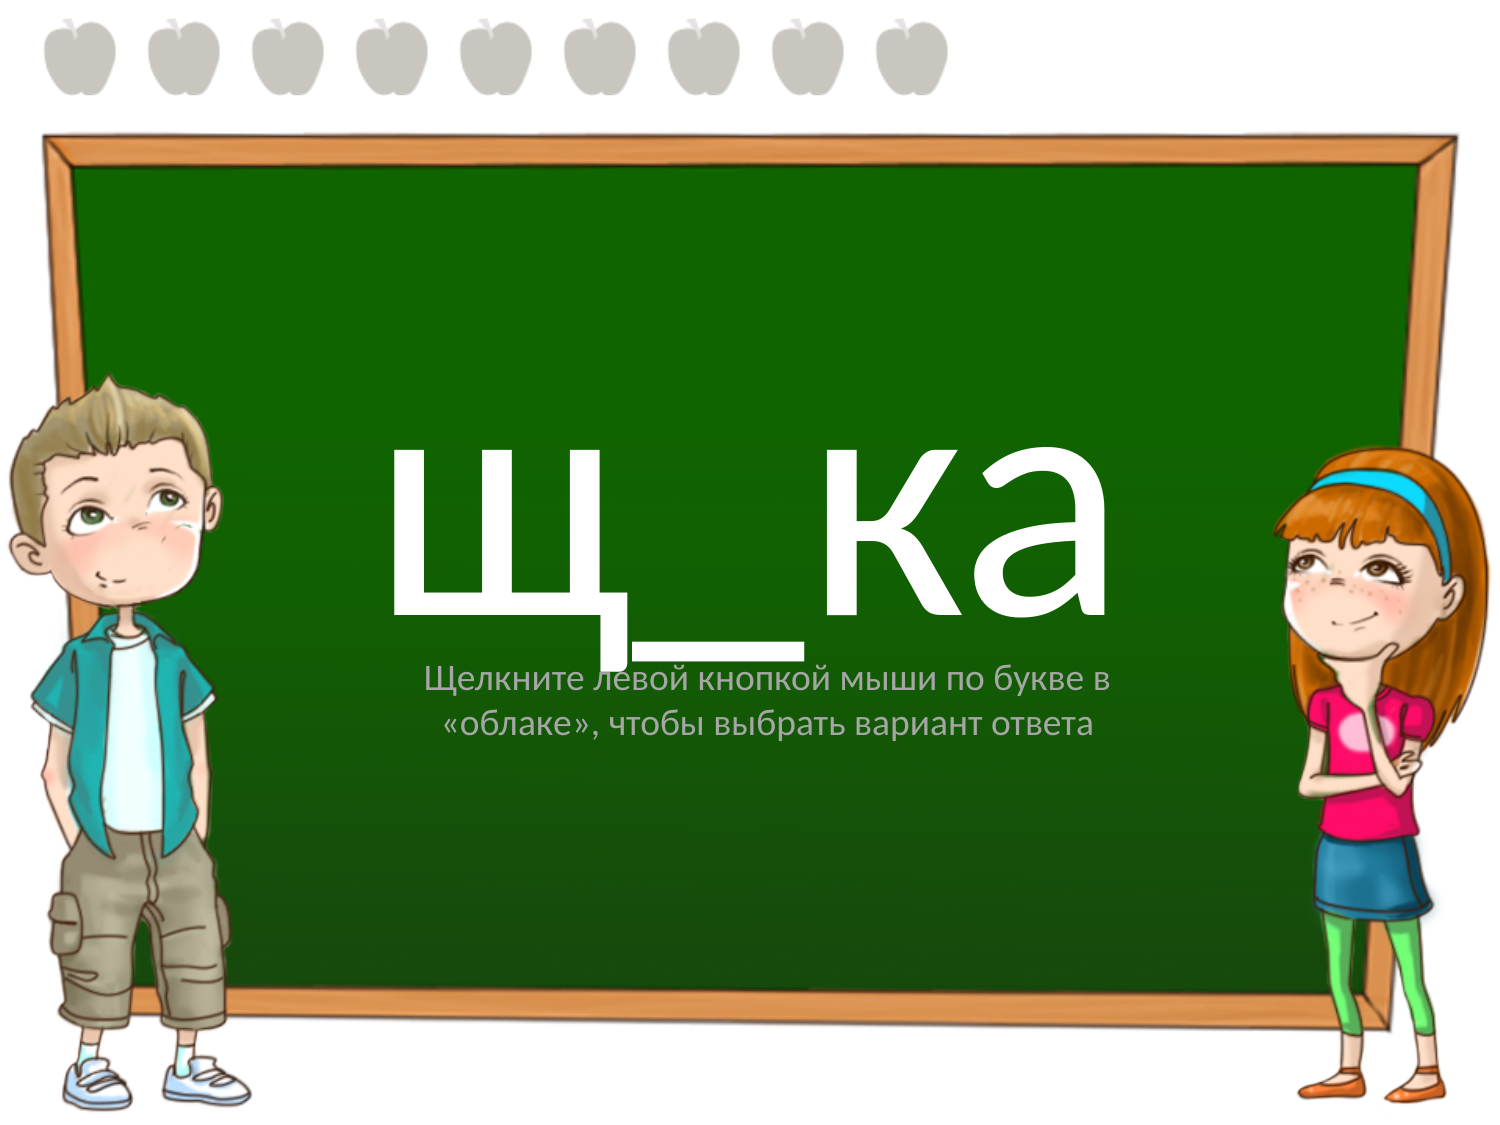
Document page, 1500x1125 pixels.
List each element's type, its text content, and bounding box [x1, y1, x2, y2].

picture [0, 0, 1500, 1125]
list щ_ка [75, 262, 1425, 1005]
text_box Щелкните левой кнопкой мыши по букве в «облаке», чтобы выбрать вариант ответа [348, 645, 1187, 750]
